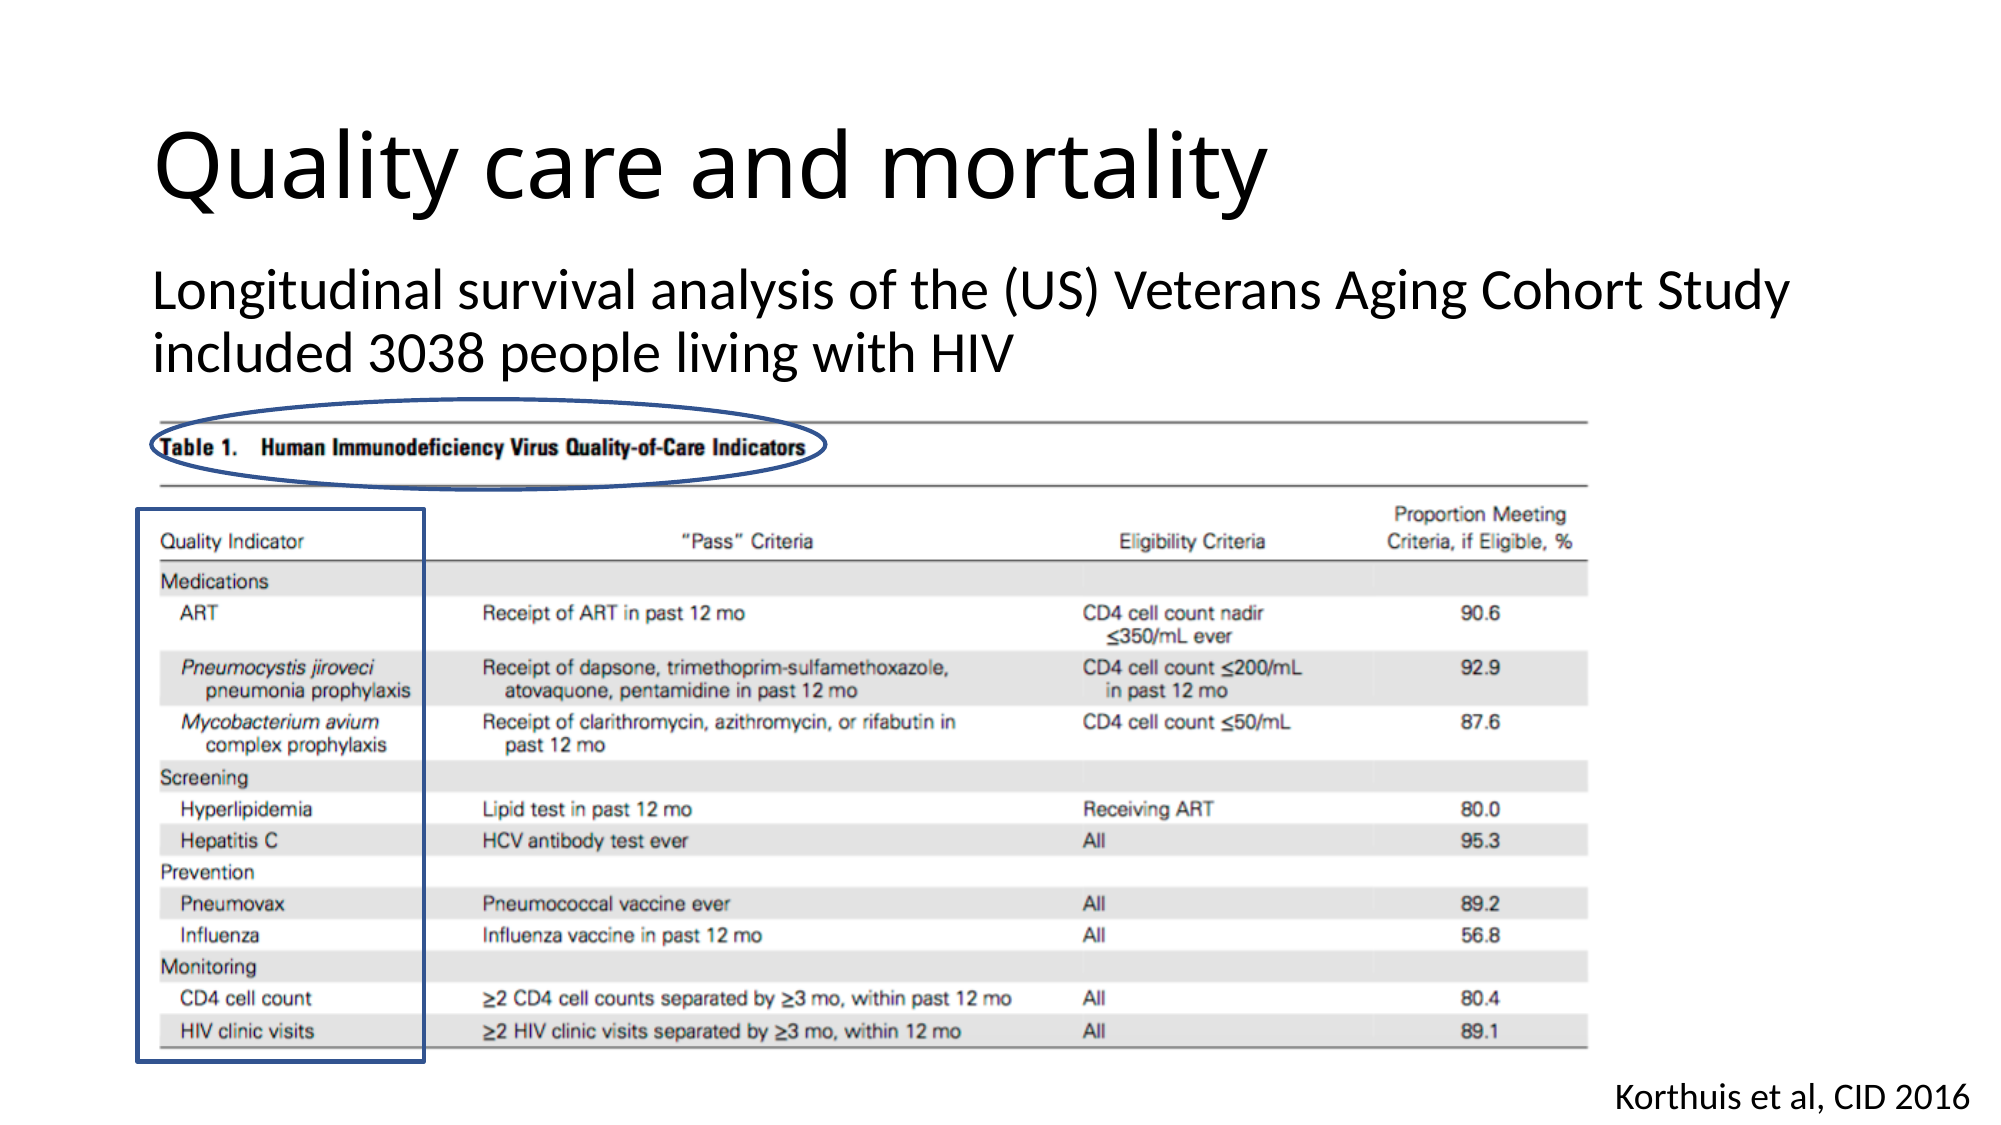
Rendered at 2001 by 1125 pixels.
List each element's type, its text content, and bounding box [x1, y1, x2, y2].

text_box Korthuis et al, CID 2016 [1600, 1064, 1987, 1125]
picture [151, 411, 1604, 1065]
text_box [137, 509, 151, 1062]
text_box [252, 398, 724, 411]
title Quality care and mortality [137, 59, 1863, 251]
list Longitudinal survival analysis of the (US) Veterans Aging Cohort Study included 3038 people living with HIV [137, 251, 1863, 966]
